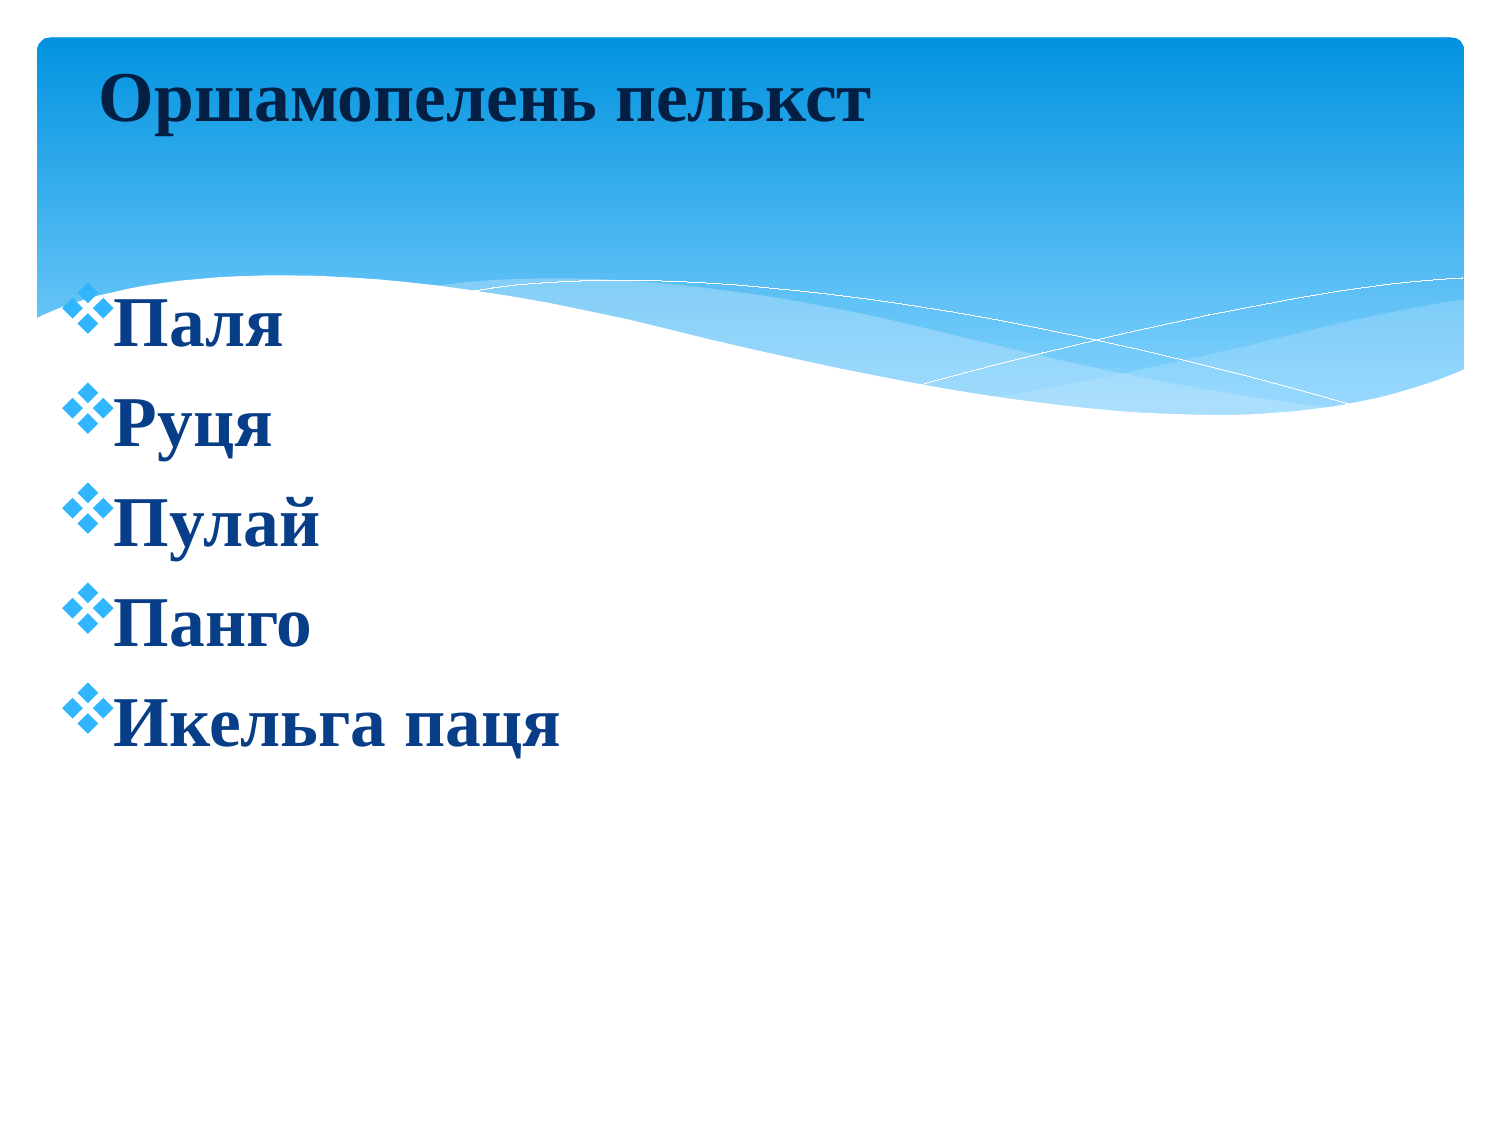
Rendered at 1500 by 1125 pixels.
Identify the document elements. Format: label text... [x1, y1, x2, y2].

list Оршамопелень пелькст Паля Руця Пулай Панго Икельга паця [41, 42, 1467, 959]
